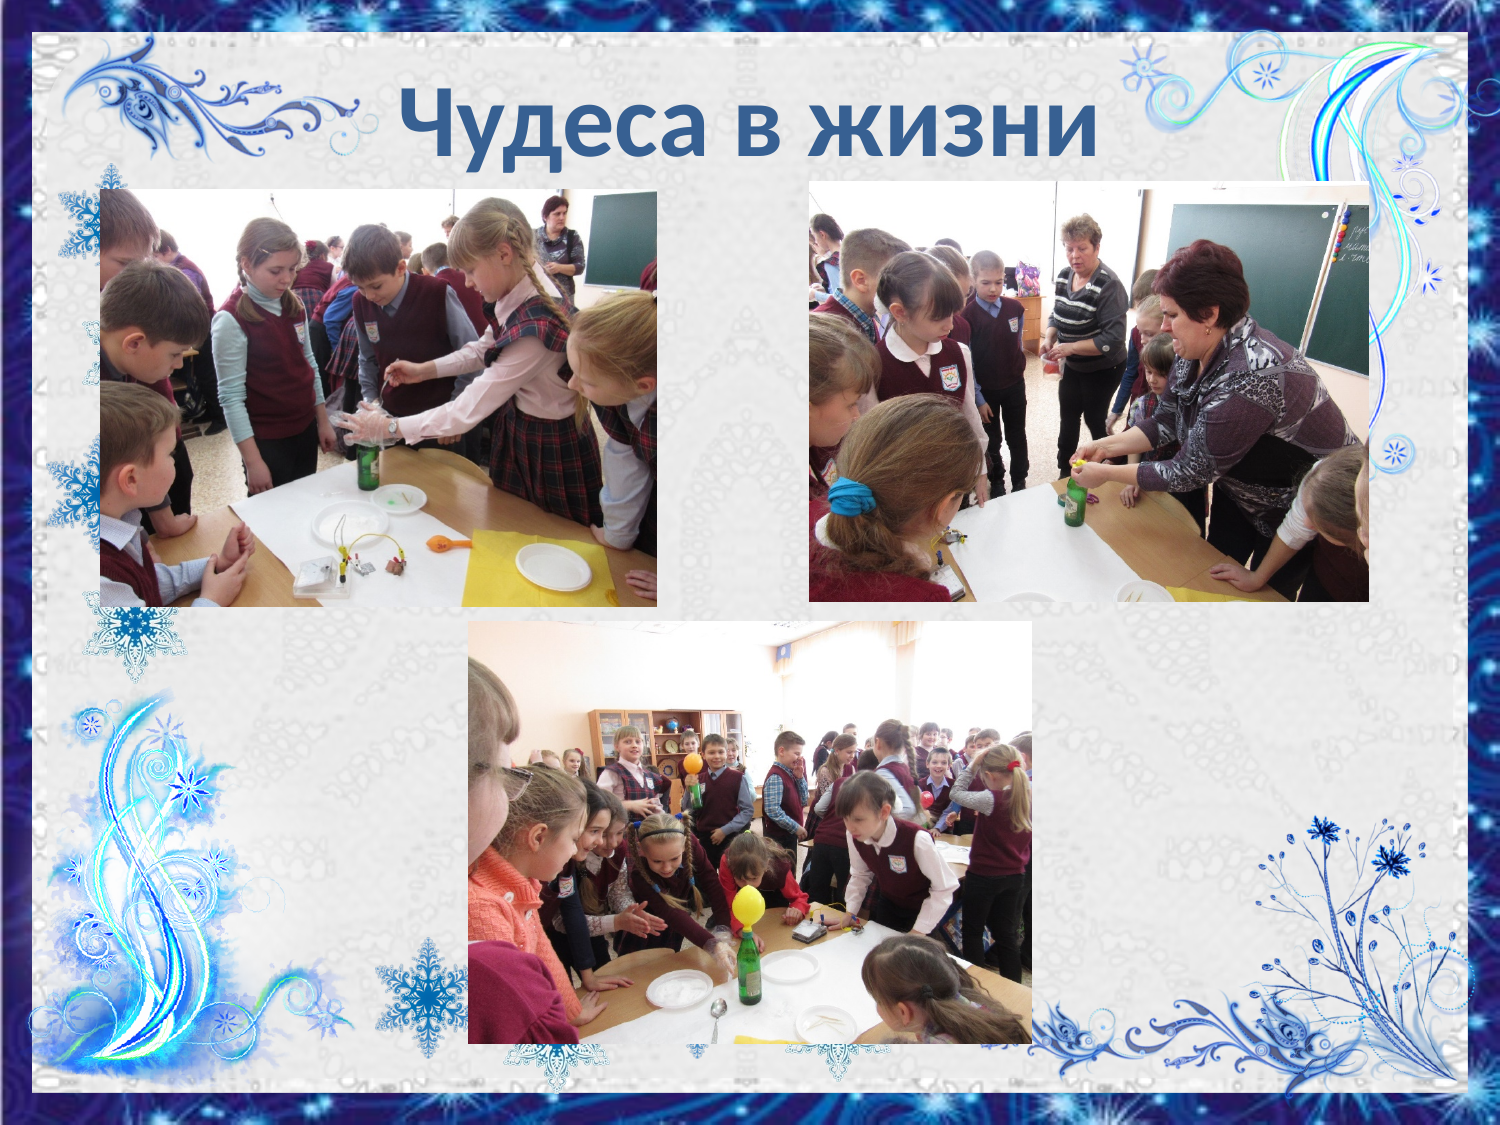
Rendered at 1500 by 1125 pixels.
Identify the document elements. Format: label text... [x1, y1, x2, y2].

title Чудеса в жизни [75, 45, 1425, 233]
picture [0, 0, 1500, 1125]
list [100, 189, 657, 608]
